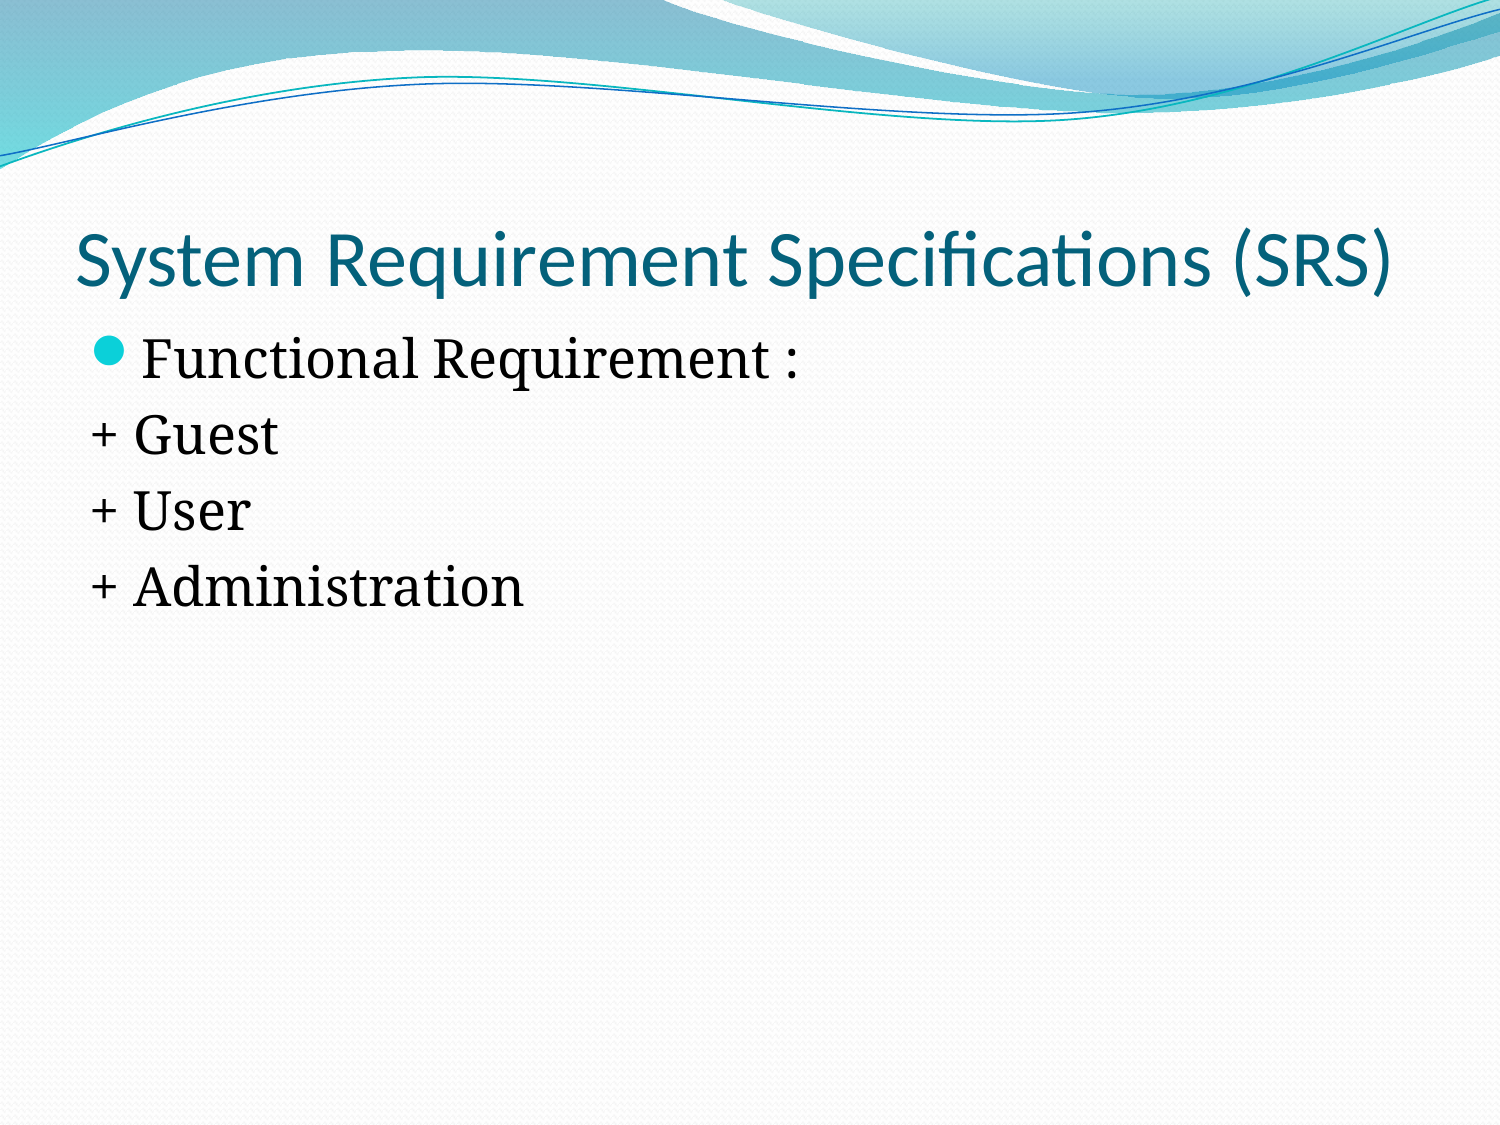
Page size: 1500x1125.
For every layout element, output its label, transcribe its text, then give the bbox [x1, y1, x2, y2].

list Functional Requirement : + Guest + User + Administration [75, 317, 1425, 1038]
title System Requirement Specifications (SRS) [75, 115, 1425, 303]
